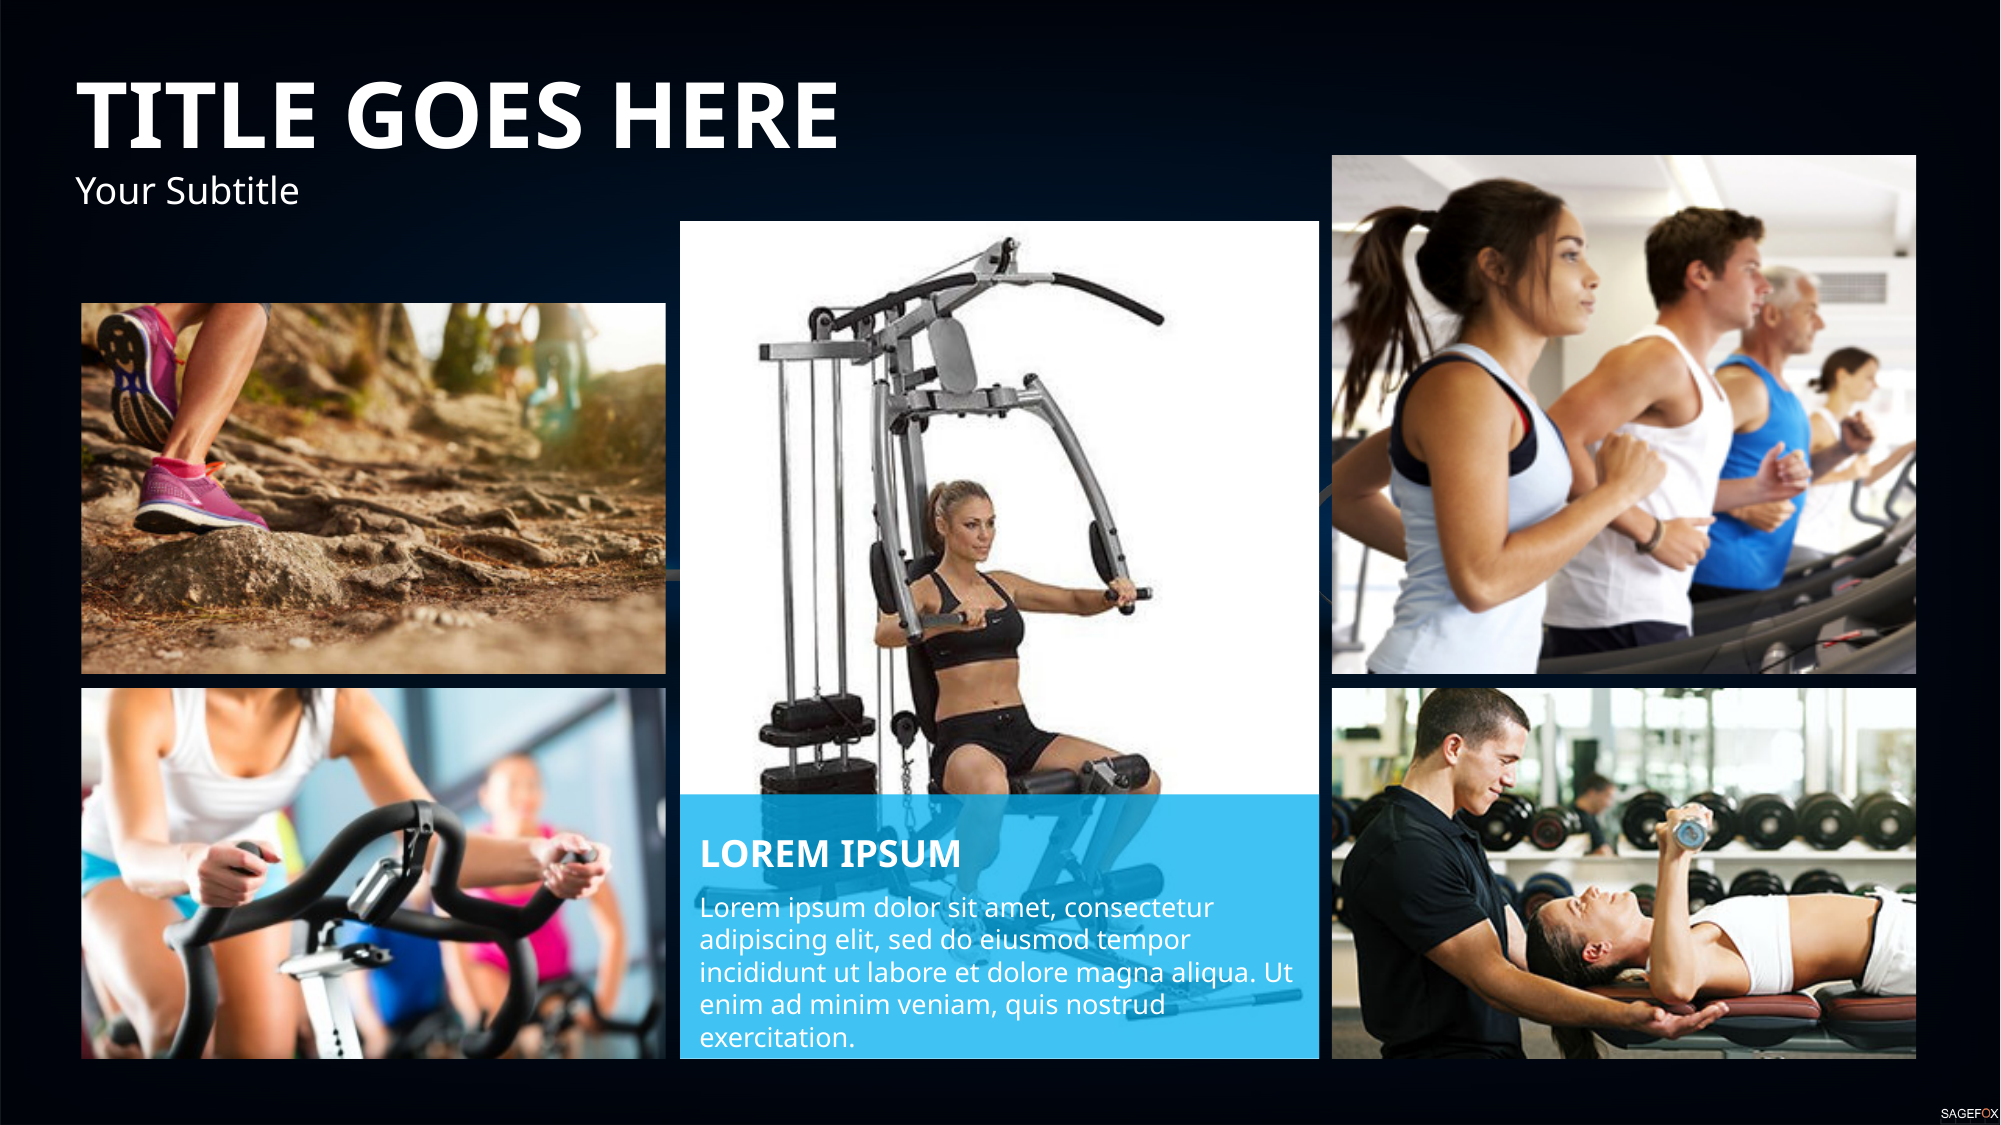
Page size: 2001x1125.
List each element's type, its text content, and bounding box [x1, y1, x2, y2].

text_box [1331, 688, 1917, 1060]
text_box [80, 303, 667, 675]
text_box [80, 688, 667, 1060]
text_box TITLE GOES HERE Your Subtitle [60, 49, 1036, 220]
text_box LOREM IPSUM Lorem ipsum dolor sit amet, consectetur adipiscing elit, sed do eiusmod tempor incididunt ut labore et dolore magna aliqua. Ut enim ad minim veniam, quis nostrud exercitation. [684, 822, 1324, 1060]
text_box [679, 221, 1320, 793]
text_box [679, 793, 1320, 1060]
text_box [1331, 154, 1917, 675]
picture [0, 0, 2001, 1125]
